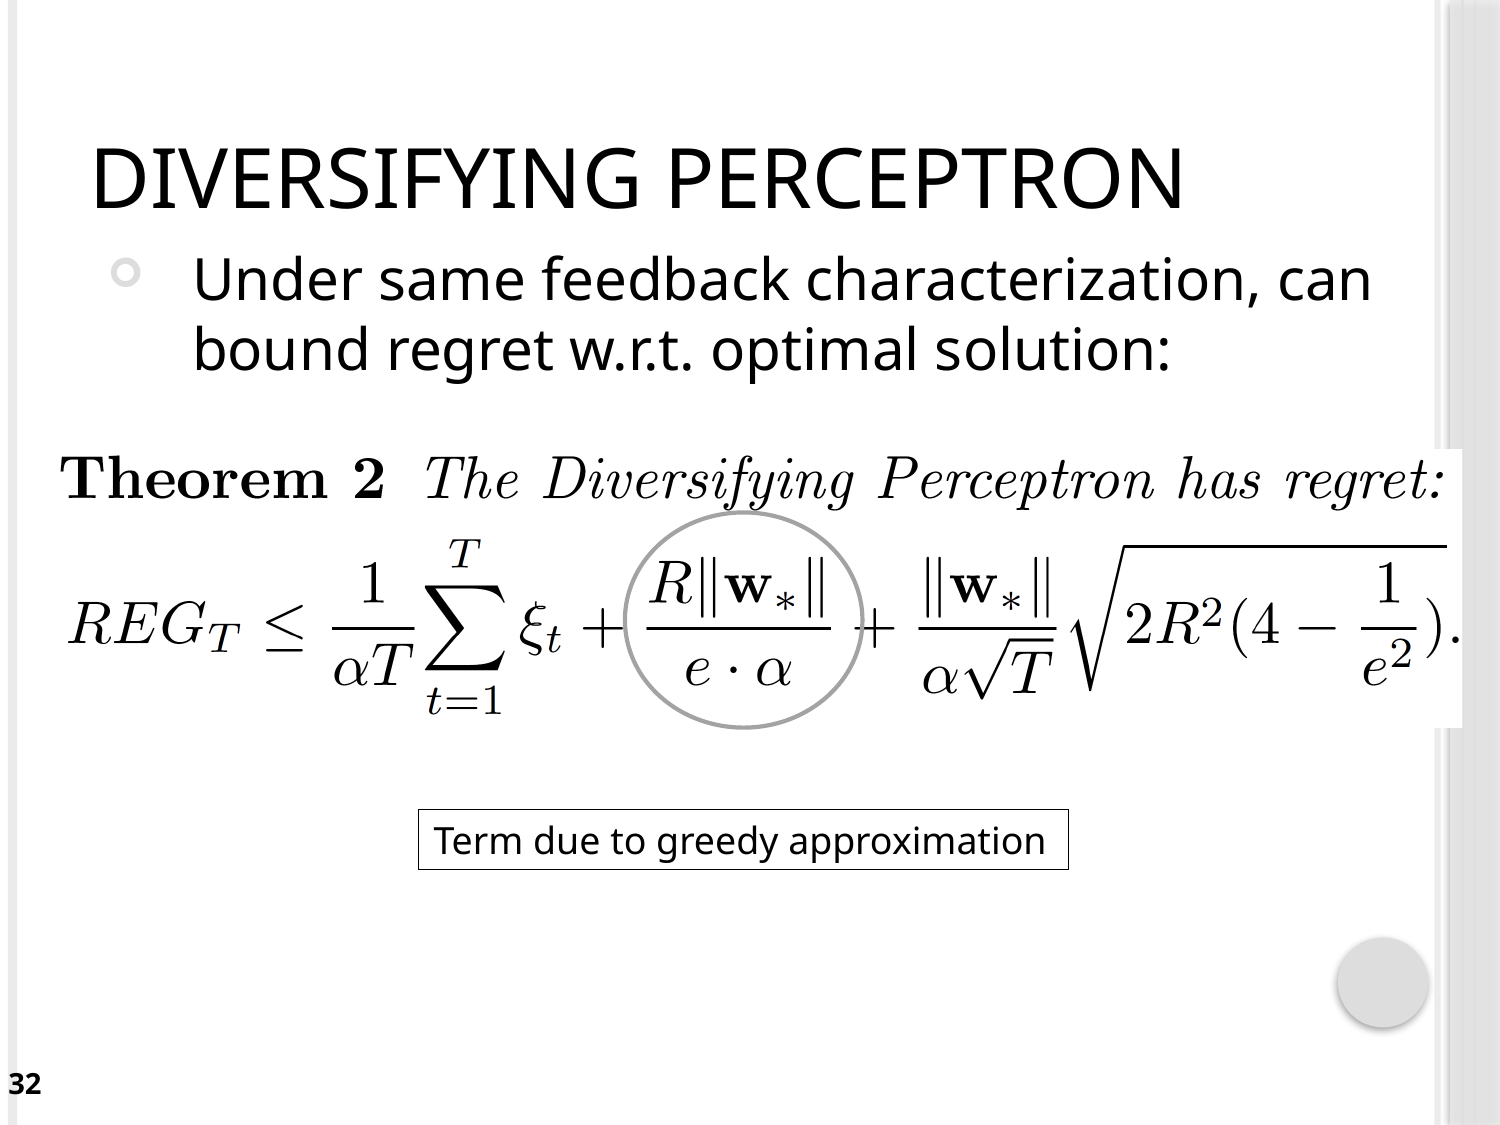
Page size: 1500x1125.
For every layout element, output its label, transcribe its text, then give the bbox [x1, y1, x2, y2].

picture [52, 448, 1463, 729]
text_box Term due to greedy approximation [418, 809, 1069, 870]
list Under same feedback characterization, can bound regret w.r.t. optimal solution: [75, 235, 1413, 411]
title Diversifying Perceptron [75, 45, 1300, 233]
